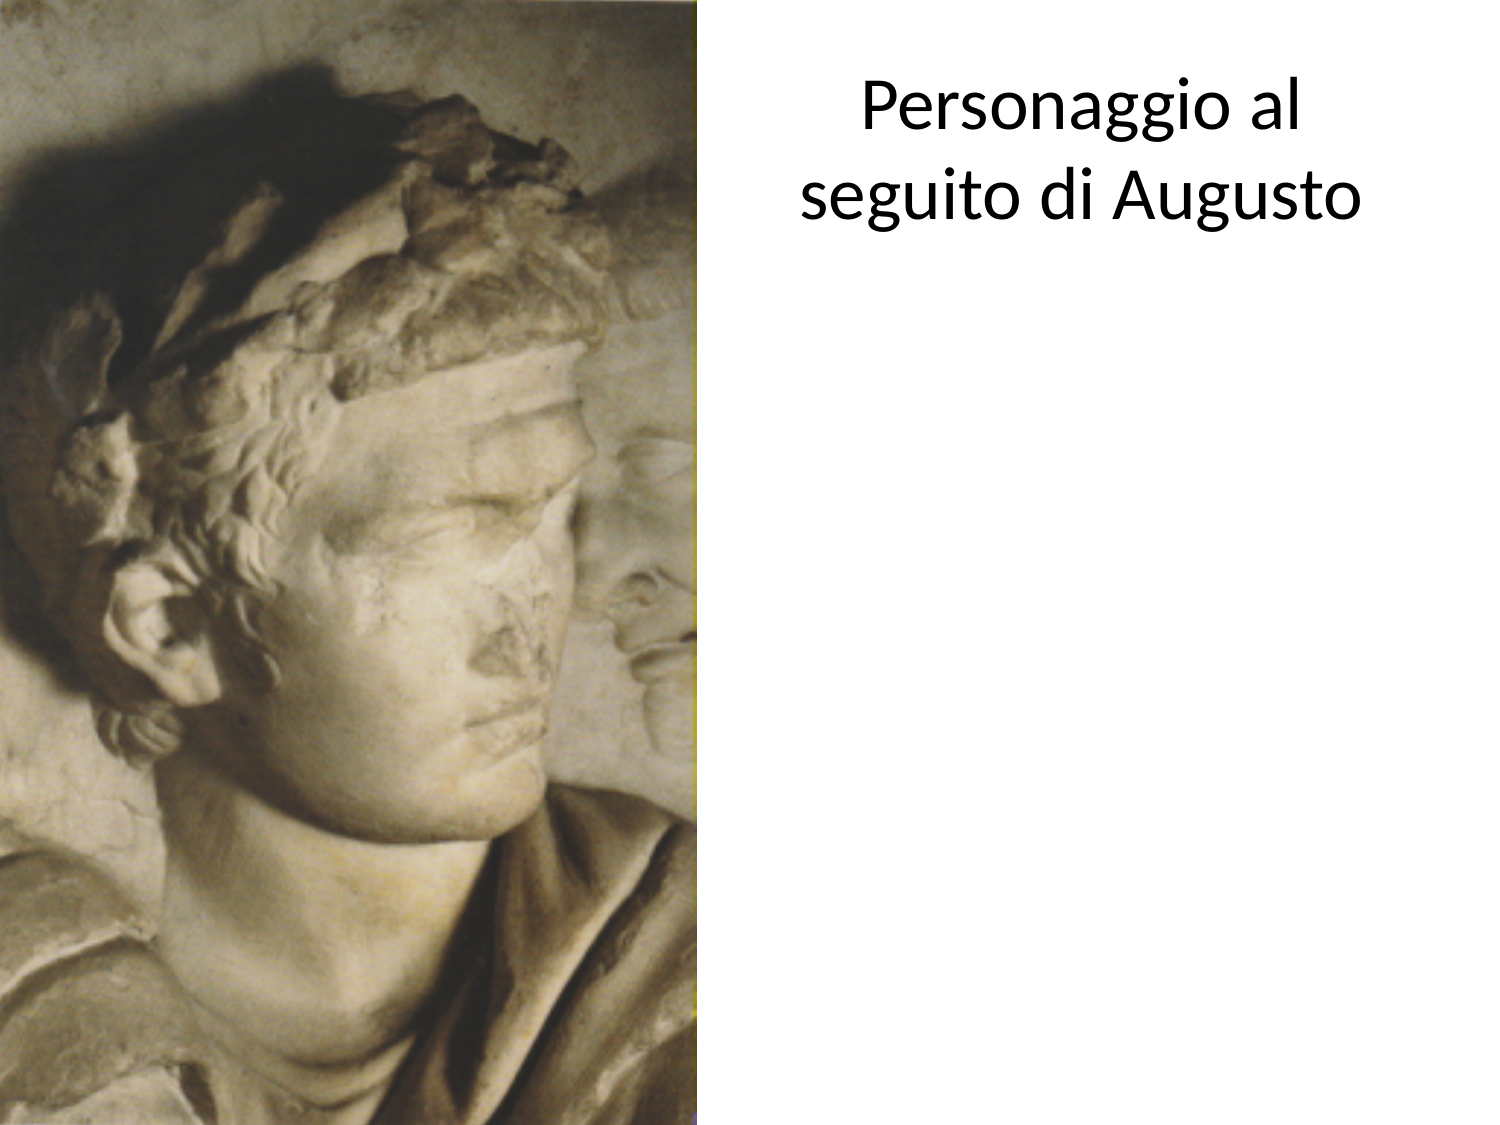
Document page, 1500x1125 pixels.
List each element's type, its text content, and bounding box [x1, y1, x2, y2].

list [0, 0, 697, 1125]
title Personaggio al seguito di Augusto [738, 45, 1425, 244]
